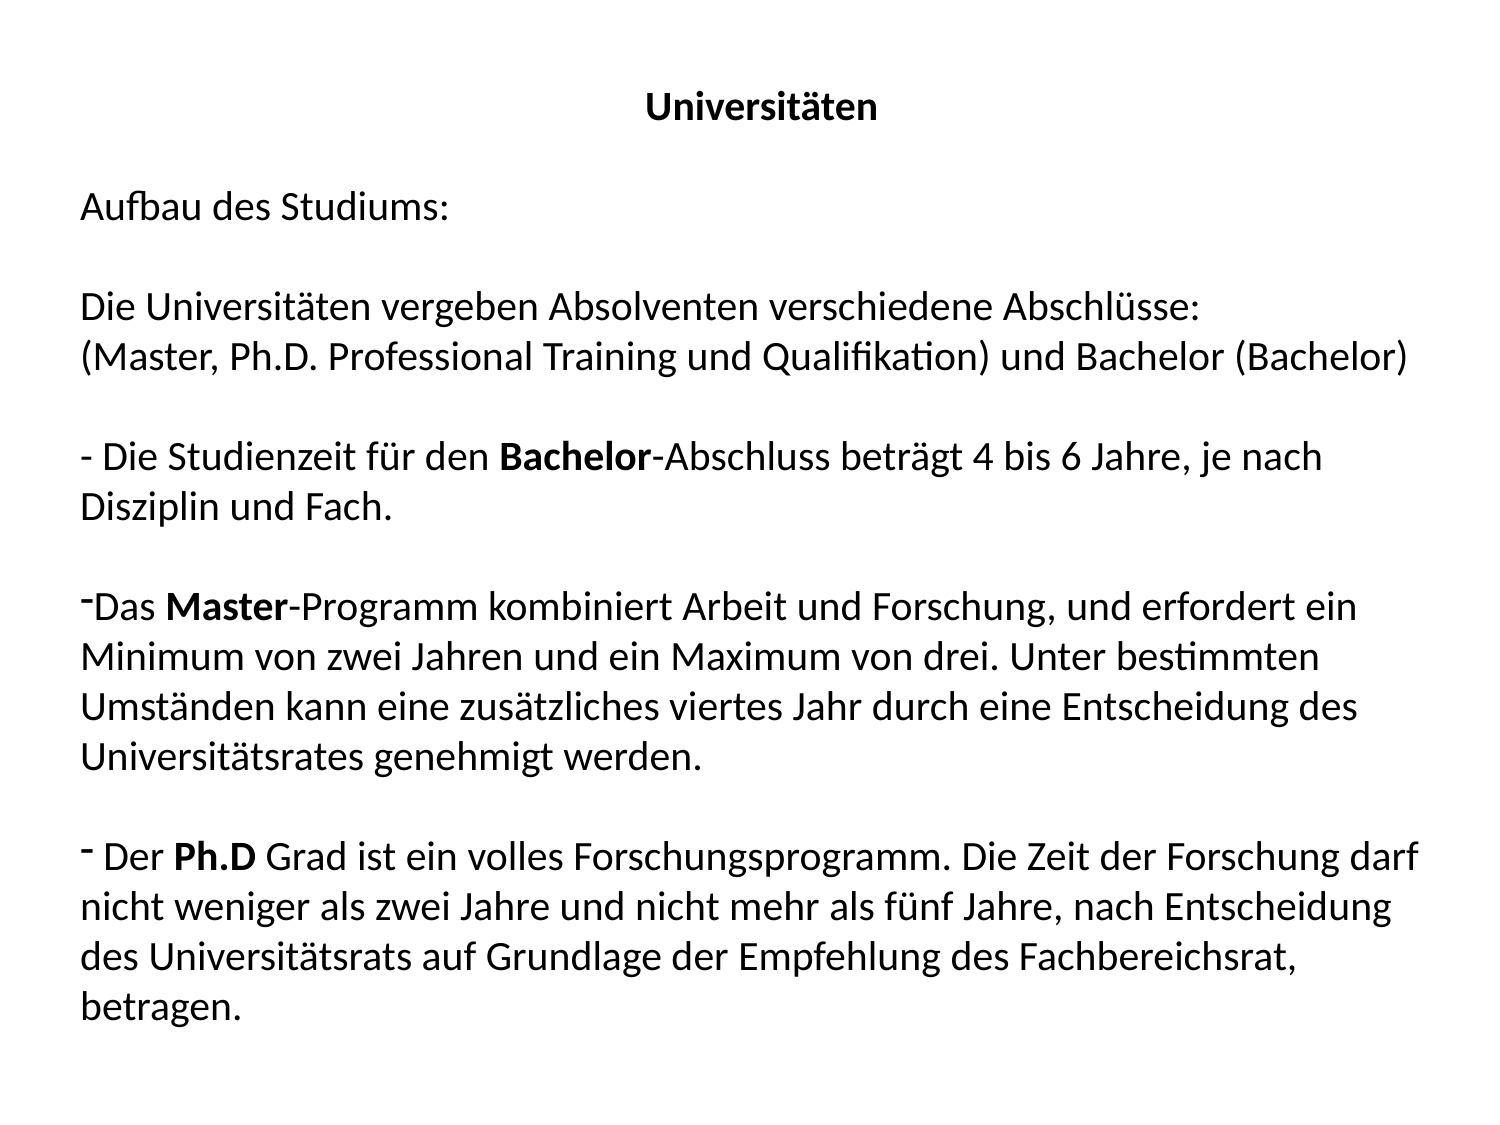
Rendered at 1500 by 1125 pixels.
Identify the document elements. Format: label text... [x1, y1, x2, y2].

text_box Universitäten Aufbau des Studiums: Die Universitäten vergeben Absolventen verschiedene Abschlüsse: (Master, Ph.D. Professional Training und Qualifikation) und Bachelor (Bachelor) - Die Studienzeit für den Bachelor-Abschluss beträgt 4 bis 6 Jahre, je nach Disziplin und Fach. Das Master-Programm kombiniert Arbeit und Forschung, und erfordert ein Minimum von zwei Jahren und ein Maximum von drei. Unter bestimmten Umständen kann eine zusätzliches viertes Jahr durch eine Entscheidung des Universitätsrates genehmigt werden. Der Ph.D Grad ist ein volles Forschungsprogramm. Die Zeit der Forschung darf nicht weniger als zwei Jahre und nicht mehr als fünf Jahre, nach Entscheidung des Universitätsrats auf Grundlage der Empfehlung des Fachbereichsrat, betragen. [64, 71, 1459, 1064]
